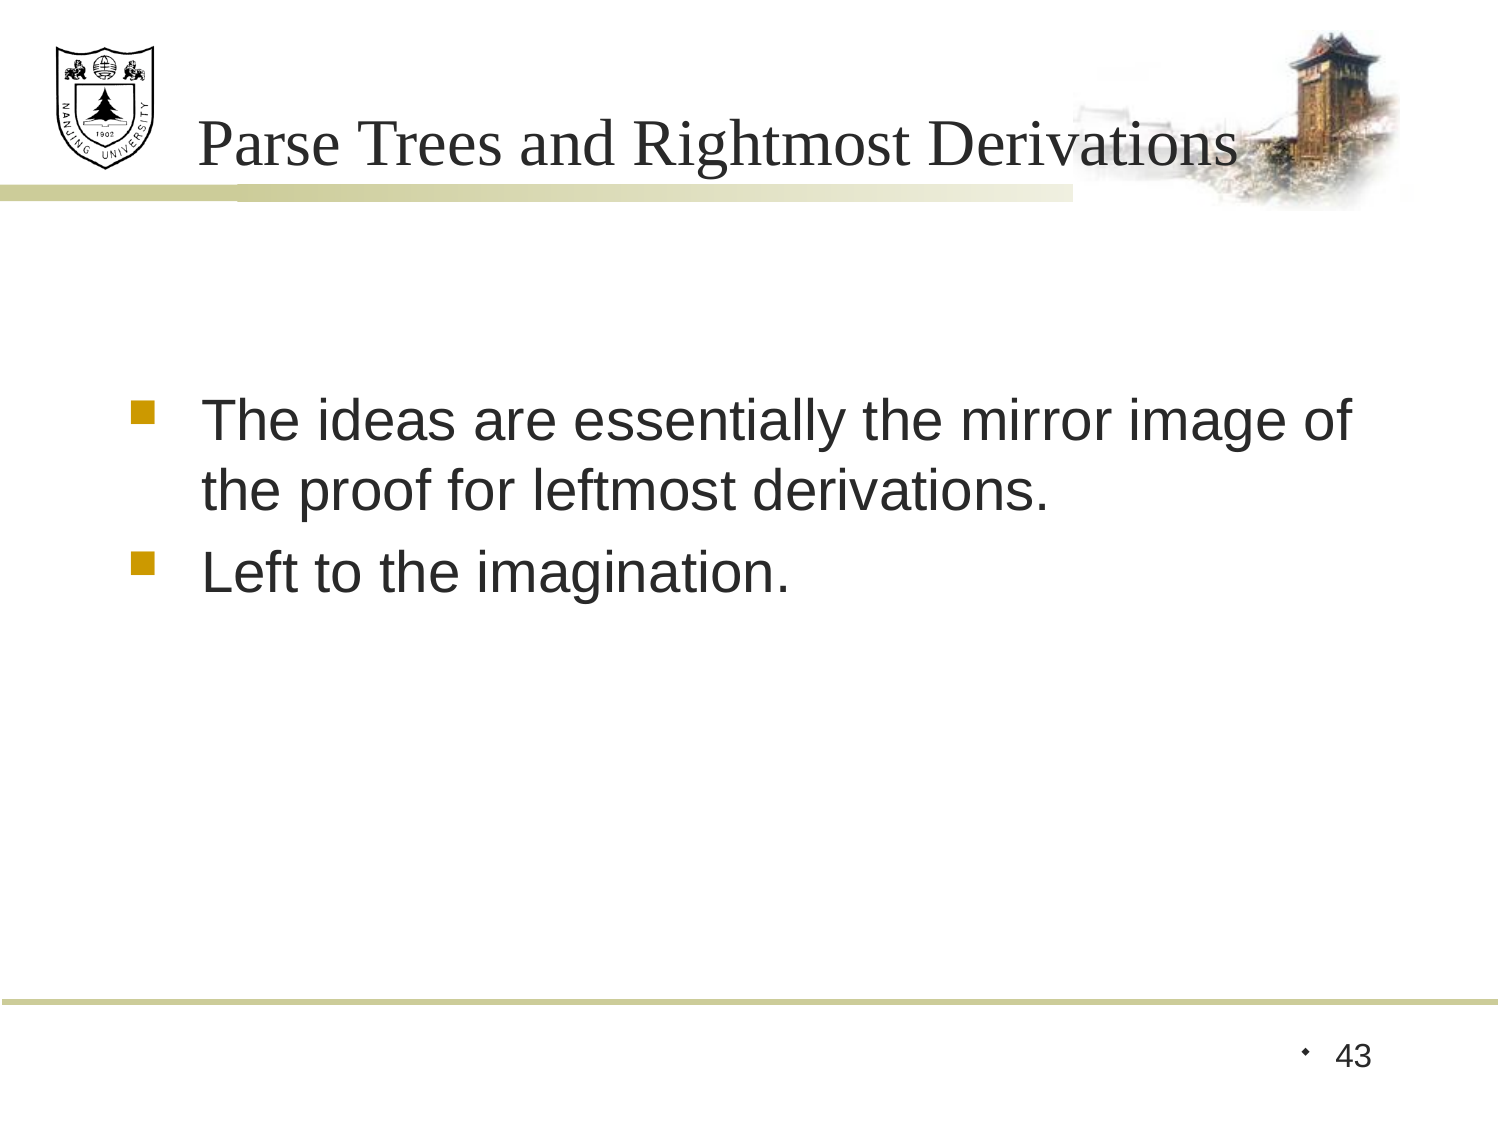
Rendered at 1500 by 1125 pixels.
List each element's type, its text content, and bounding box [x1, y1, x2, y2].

title Parse Trees and Rightmost Derivations [81, 59, 1357, 187]
list The ideas are essentially the mirror image of the proof for leftmost derivations. Left to the imagination. [112, 375, 1388, 1050]
picture [1388, 999, 1498, 1005]
picture [1073, 30, 1400, 211]
picture [2, 999, 112, 1005]
slide_number 43 [1234, 1050, 1388, 1107]
picture [50, 42, 160, 173]
